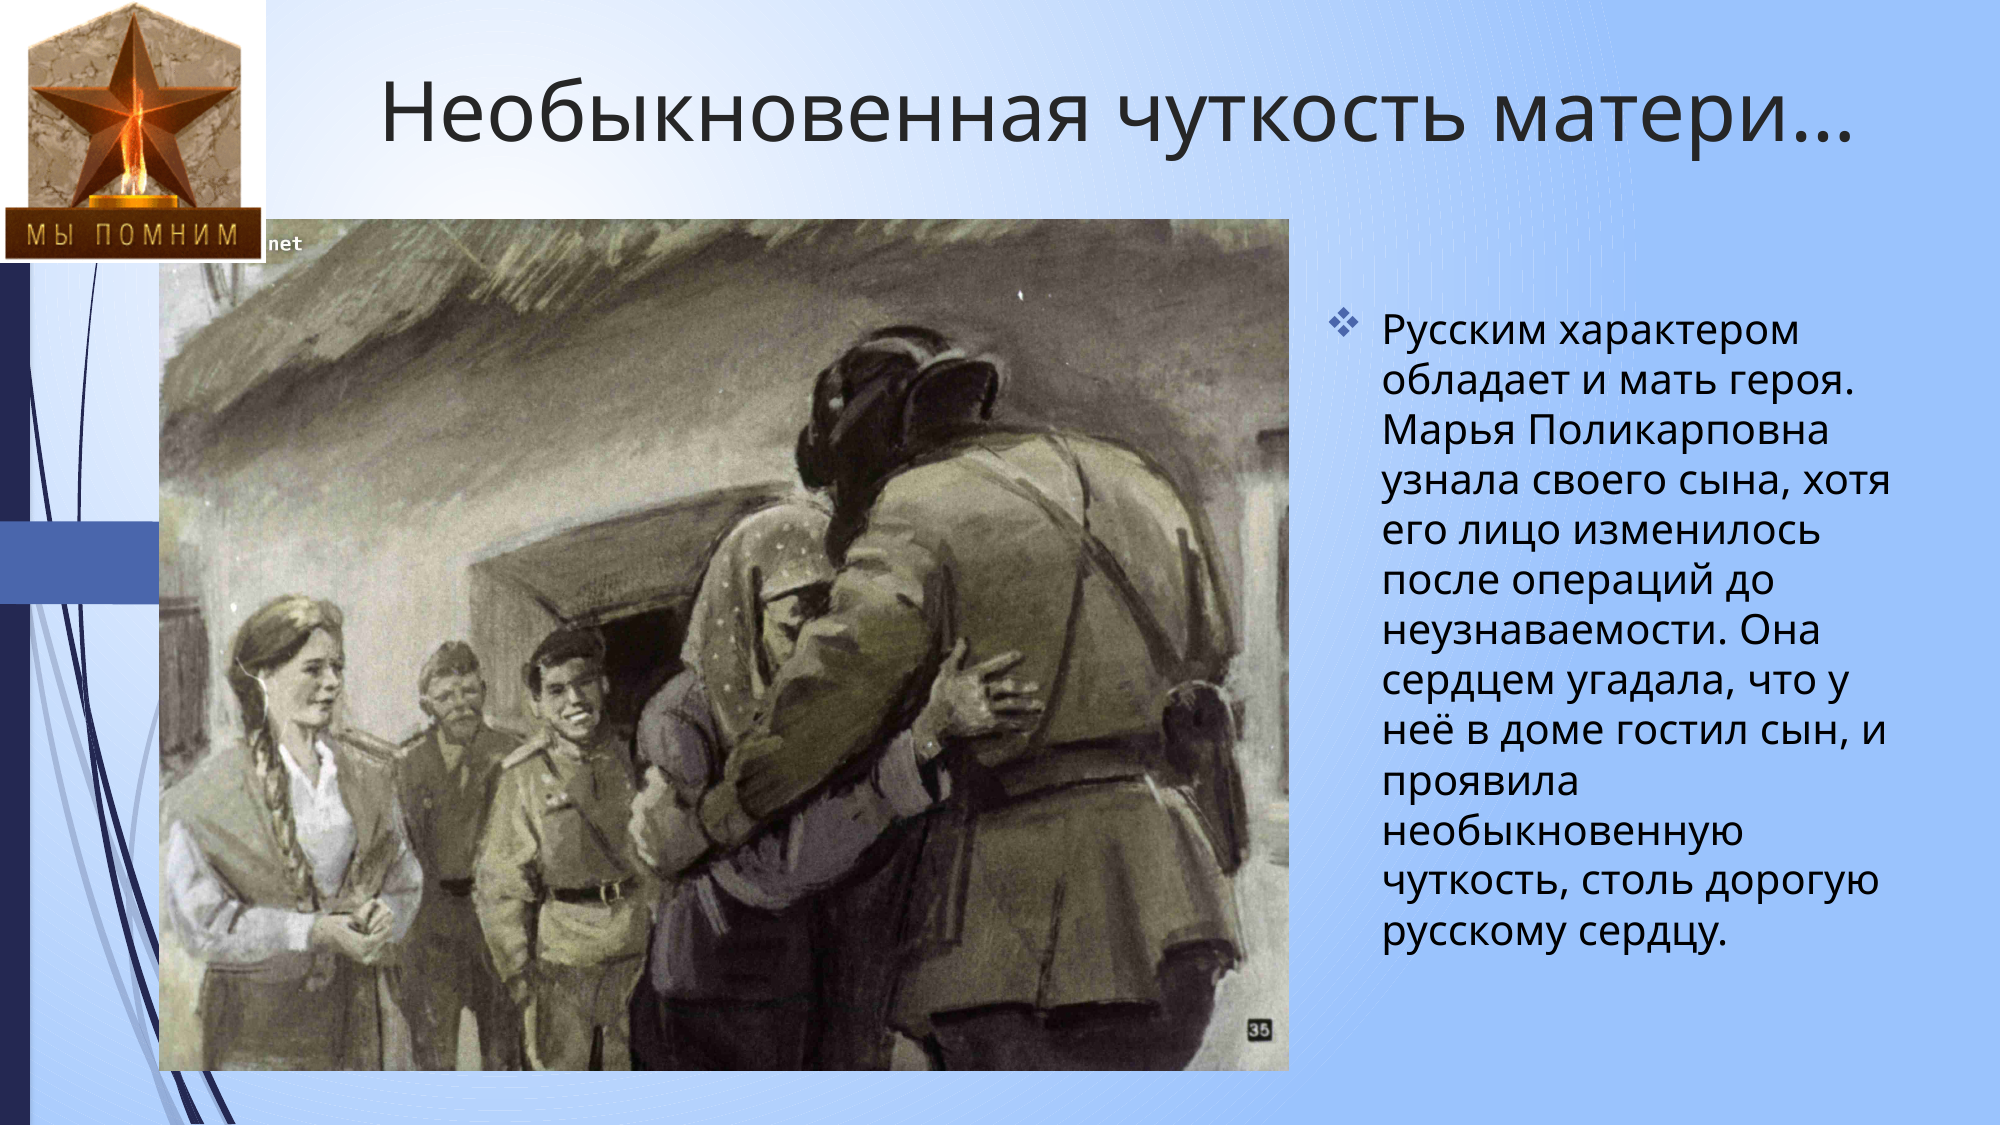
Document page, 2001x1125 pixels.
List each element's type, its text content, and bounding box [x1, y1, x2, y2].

picture [0, 0, 1289, 1071]
title Необыкновенная чуткость матери… [363, 0, 2000, 166]
list Русским характером обладает и мать героя. Марья Поликарповна узнала своего сына, хотя его лицо изменилось после операций до неузнаваемости. Она сердцем угадала, что у неё в доме гостил сын, и проявила необыкновенную чуткость, столь дорогую русскому сердцу. [1310, 294, 1947, 1029]
